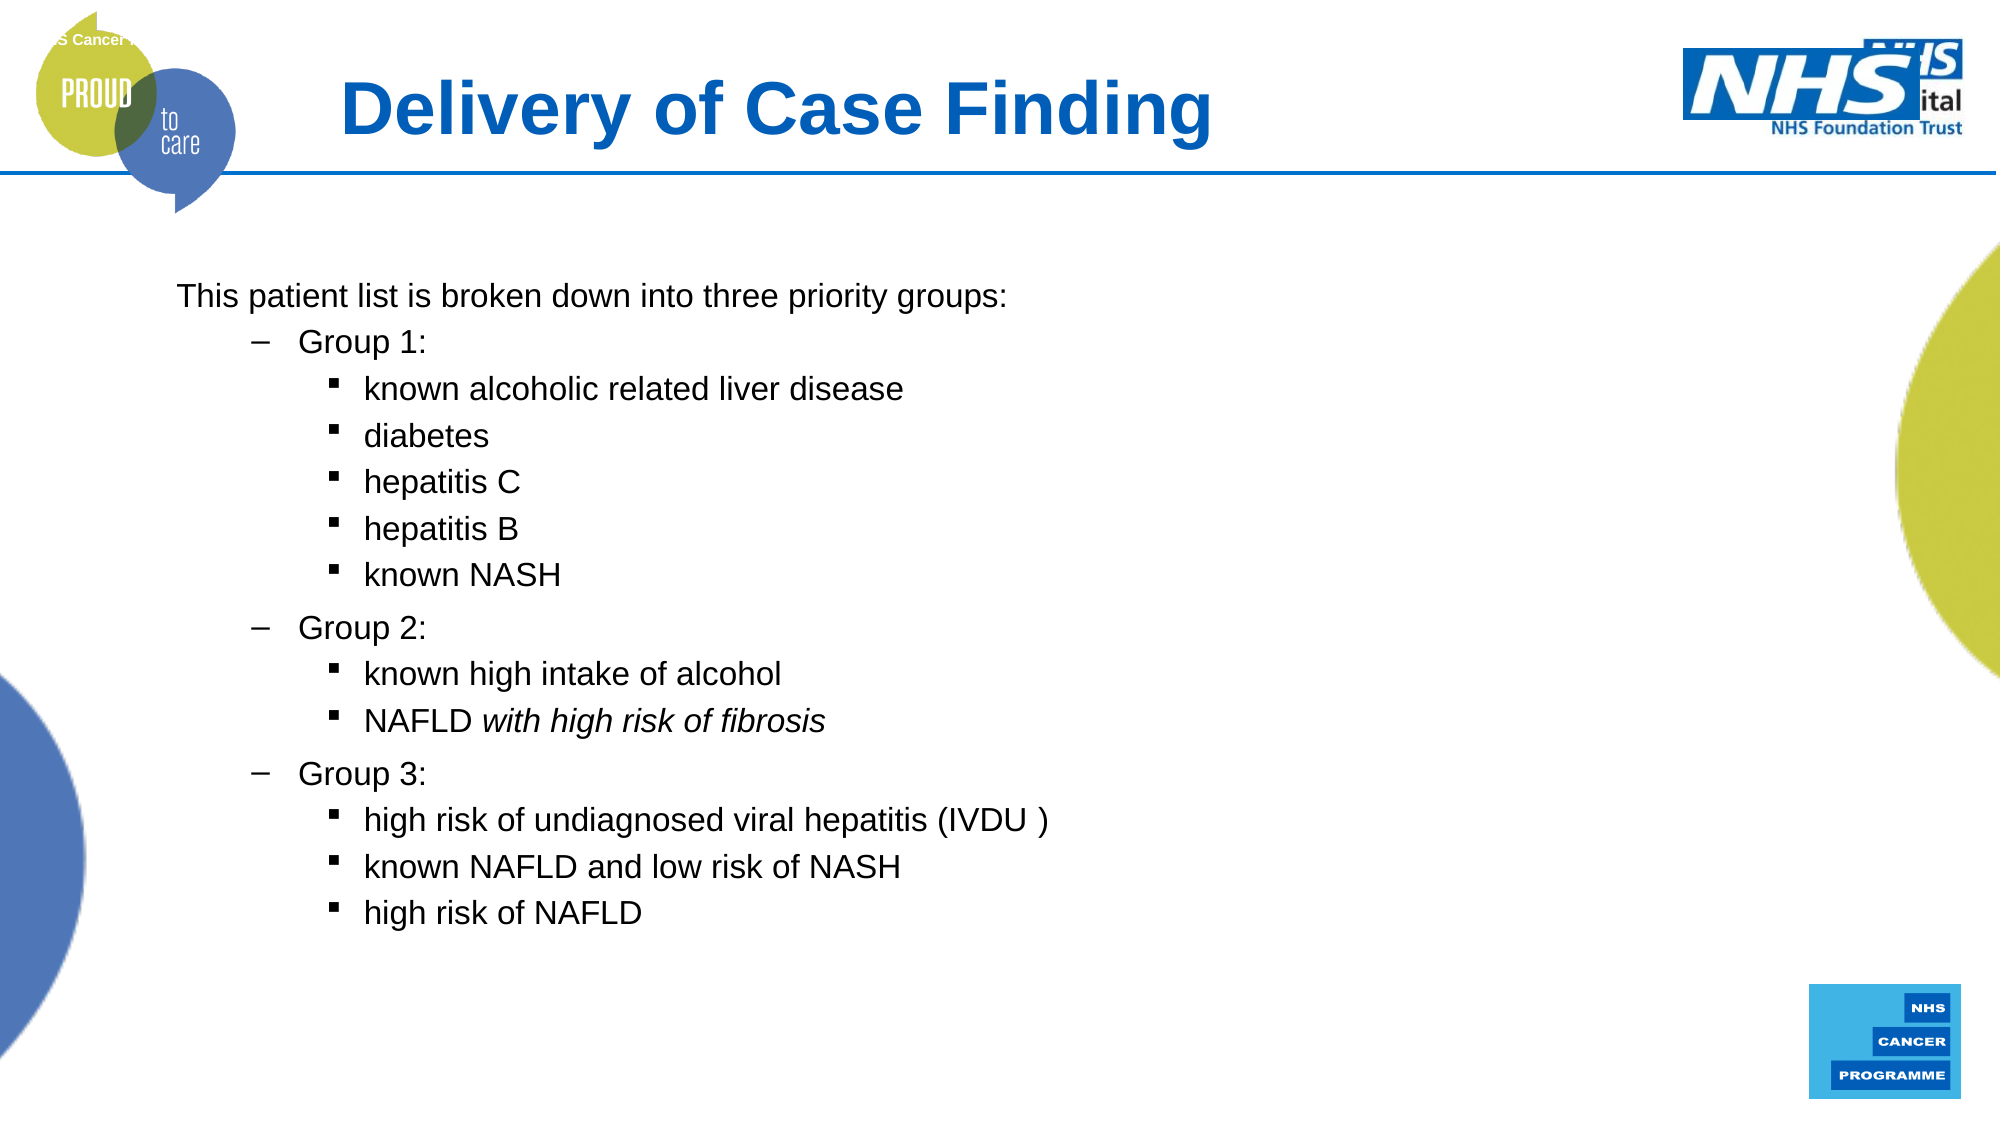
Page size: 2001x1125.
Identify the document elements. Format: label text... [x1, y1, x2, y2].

picture [26, 0, 249, 224]
picture [1683, 36, 1965, 138]
title Delivery of Case Finding [325, 54, 1403, 155]
picture [1858, 196, 2000, 694]
picture [0, 408, 138, 1125]
list This patient list is broken down into three priority groups: Group 1: known alcoholic related liver disease diabetes hepatitis C hepatitis B known NASH Group 2: known high intake of alcohol NAFLD with high risk of fibrosis Group 3: high risk of undiagnosed viral hepatitis (IVDU ) known NAFLD and low risk of NASH high risk of NAFLD [161, 219, 1697, 1024]
picture [1809, 984, 1961, 1099]
